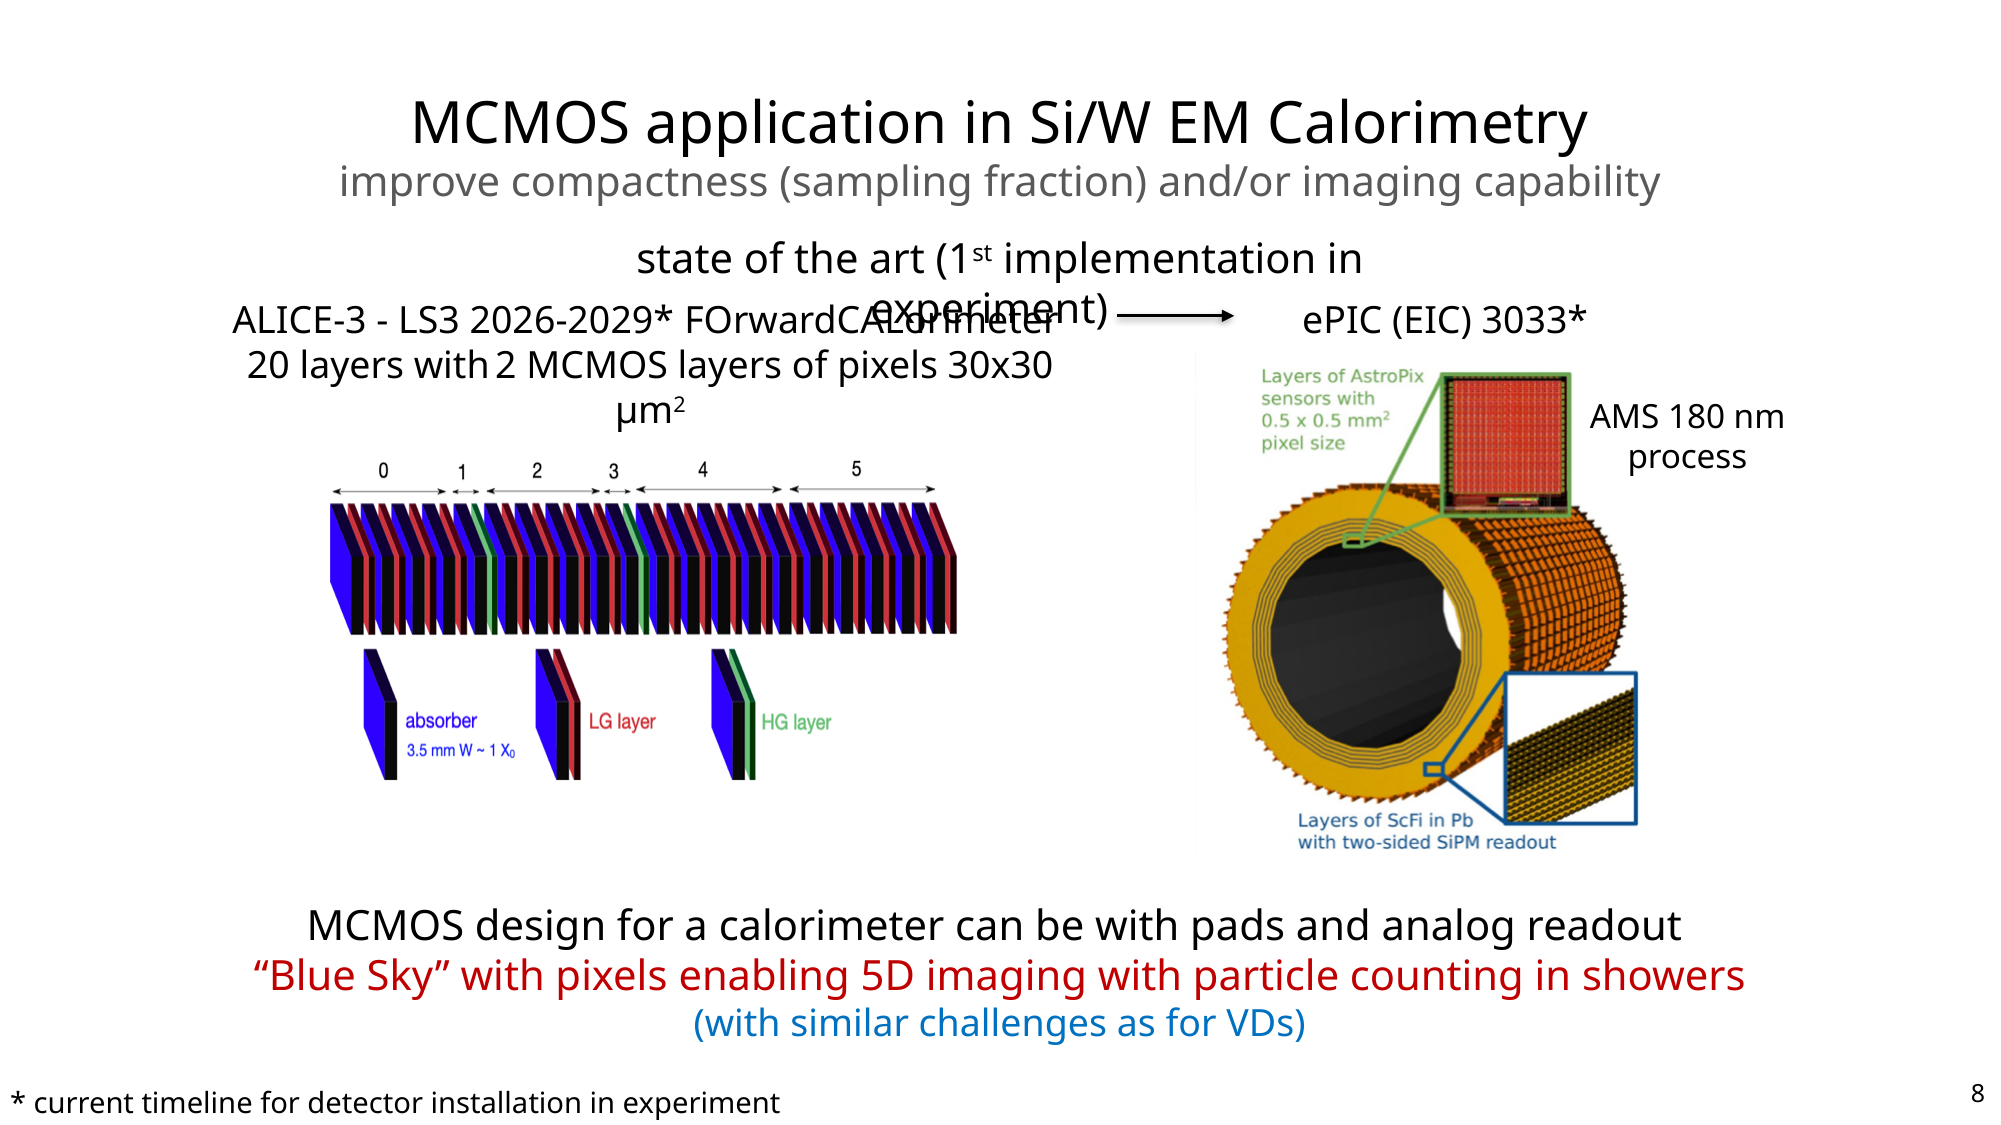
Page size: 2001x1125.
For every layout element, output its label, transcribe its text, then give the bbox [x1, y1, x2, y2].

text_box * current timeline for detector installation in experiment [0, 1077, 827, 1125]
slide_number 8 [1780, 1064, 2000, 1125]
text_box MCMOS design for a calorimeter can be with pads and analog readout “Blue Sky” with pixels enabling 5D imaging with particle counting in showers (with similar challenges as for VDs) [87, 891, 1913, 1052]
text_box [199, 288, 1801, 855]
text_box state of the art (1st implementation in experiment) [499, 224, 1501, 287]
text_box MCMOS application in Si/W EM Calorimetry improve compactness (sampling fraction) and/or imaging capability [20, 77, 1980, 213]
